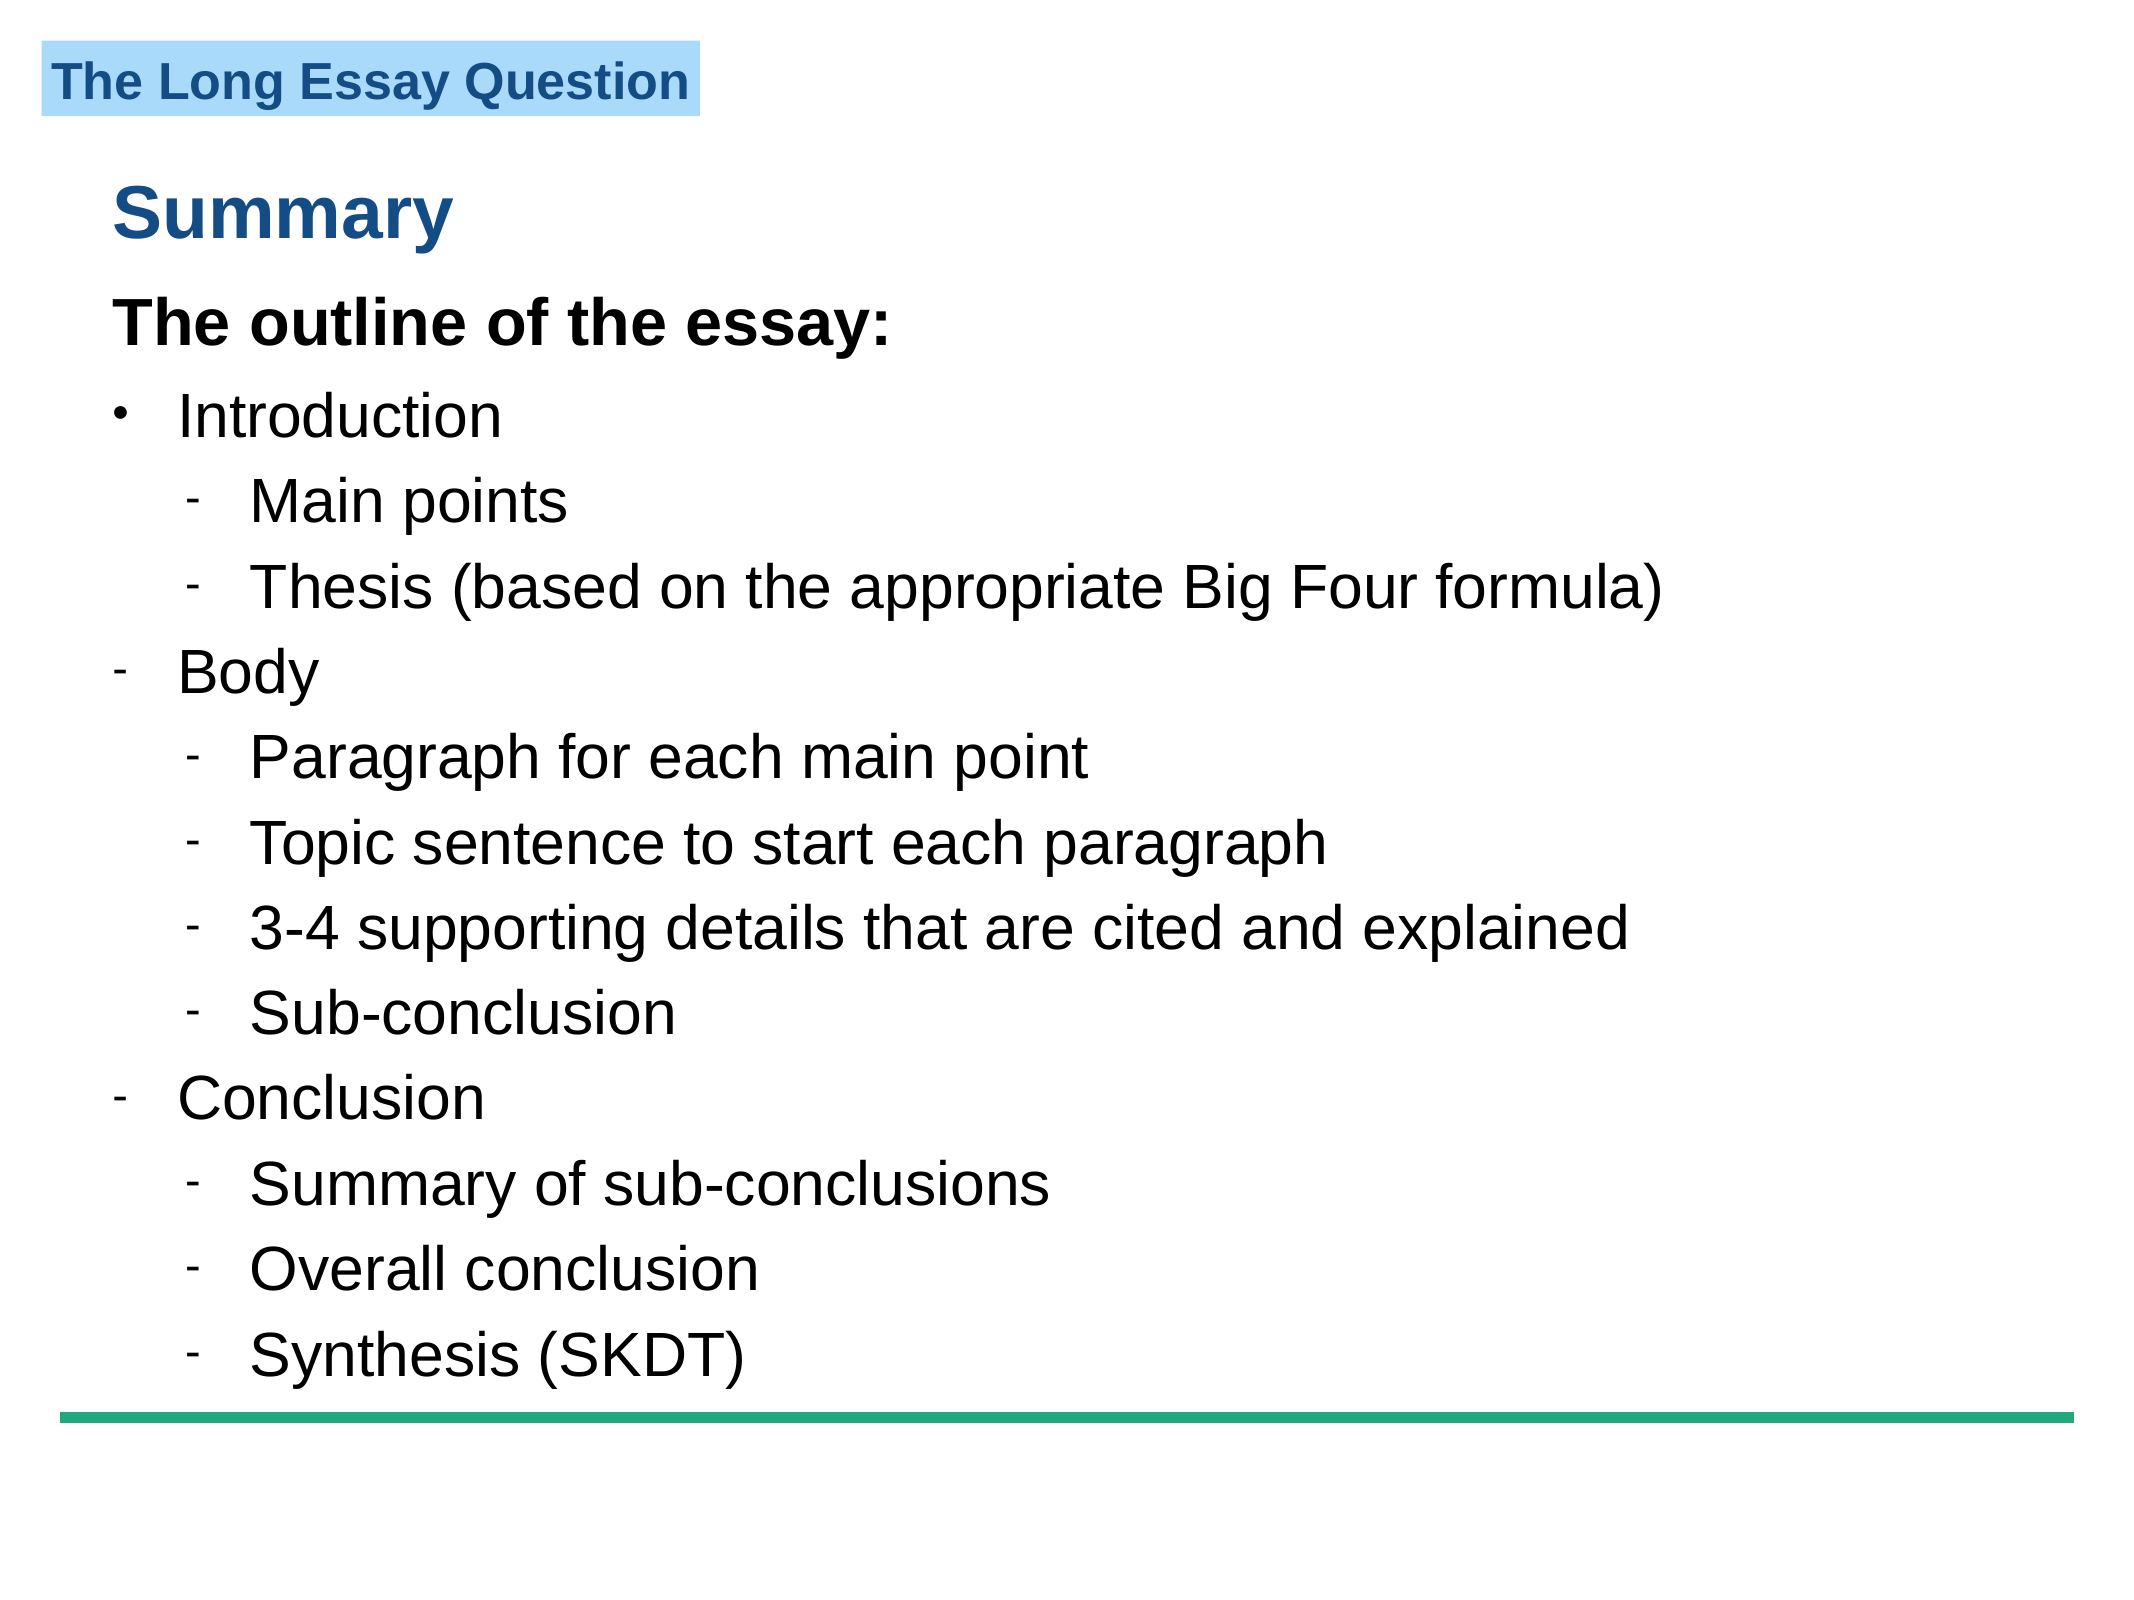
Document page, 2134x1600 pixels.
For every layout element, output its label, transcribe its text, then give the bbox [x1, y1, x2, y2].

text_box Summary [104, 158, 465, 260]
text_box Introduction Main points Thesis (based on the appropriate Big Four formula) Body Paragraph for each main point Topic sentence to start each paragraph 3-4 supporting details that are cited and explained Sub-conclusion Conclusion Summary of sub-conclusions Overall conclusion Synthesis (SKDT) [103, 366, 2032, 1419]
text_box The outline of the essay: [104, 272, 905, 365]
